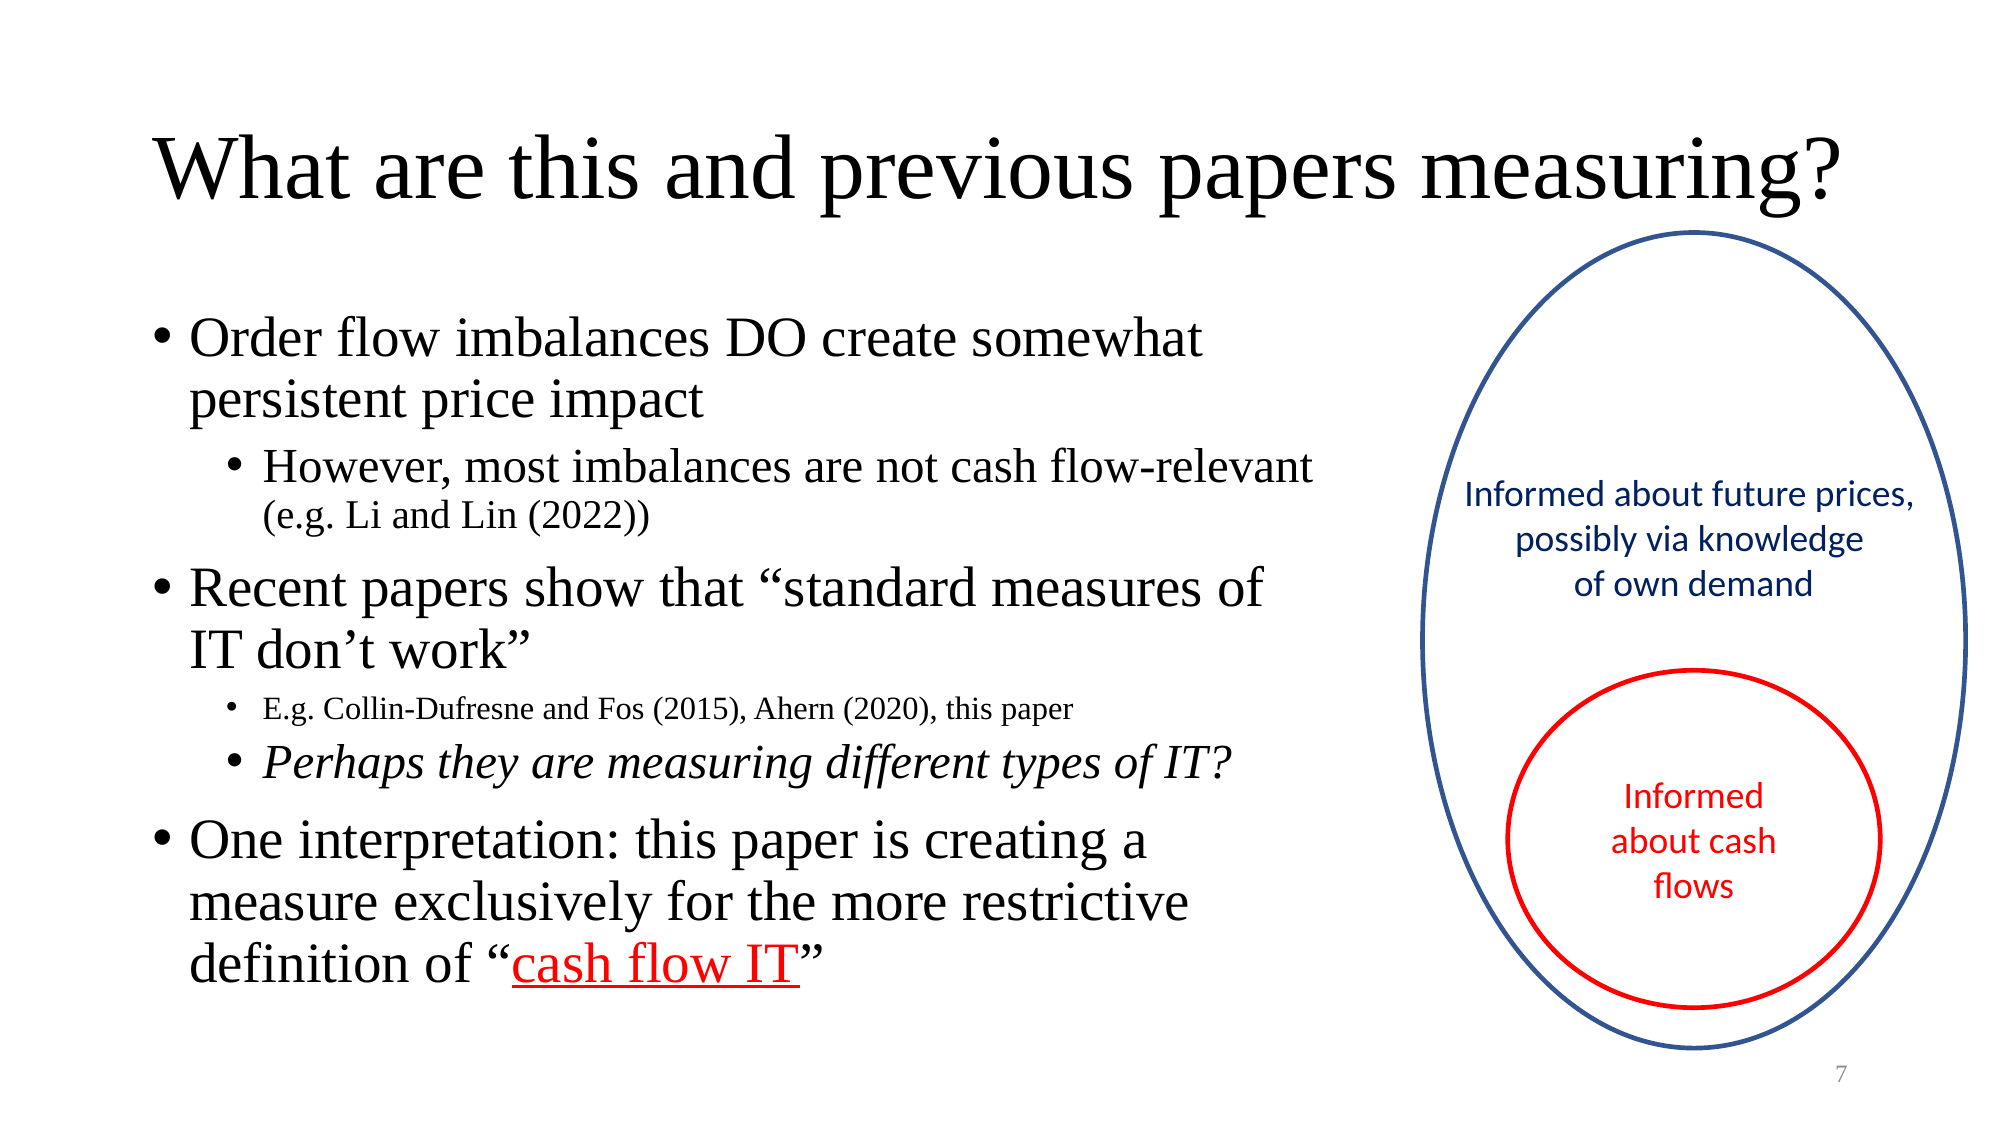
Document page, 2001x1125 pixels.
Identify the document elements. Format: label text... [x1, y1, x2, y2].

slide_number 7 [1412, 1042, 1863, 1103]
title What are this and previous papers measuring? [137, 59, 1863, 278]
text_box [1421, 231, 1967, 1050]
text_box Informed about cash flows [1506, 669, 1882, 1009]
text_box Informed about future prices, possibly via knowledge of own demand [1449, 461, 1939, 611]
list Order flow imbalances DO create somewhat persistent price impact However, most imbalances are not cash flow-relevant (e.g. Li and Lin (2022)) Recent papers show that “standard measures of IT don’t work” E.g. Collin-Dufresne and Fos (2015), Ahern (2020), this paper Perhaps they are measuring different types of IT? One interpretation: this paper is creating a measure exclusively for the more restrictive definition of “cash flow IT” [137, 299, 1338, 1014]
